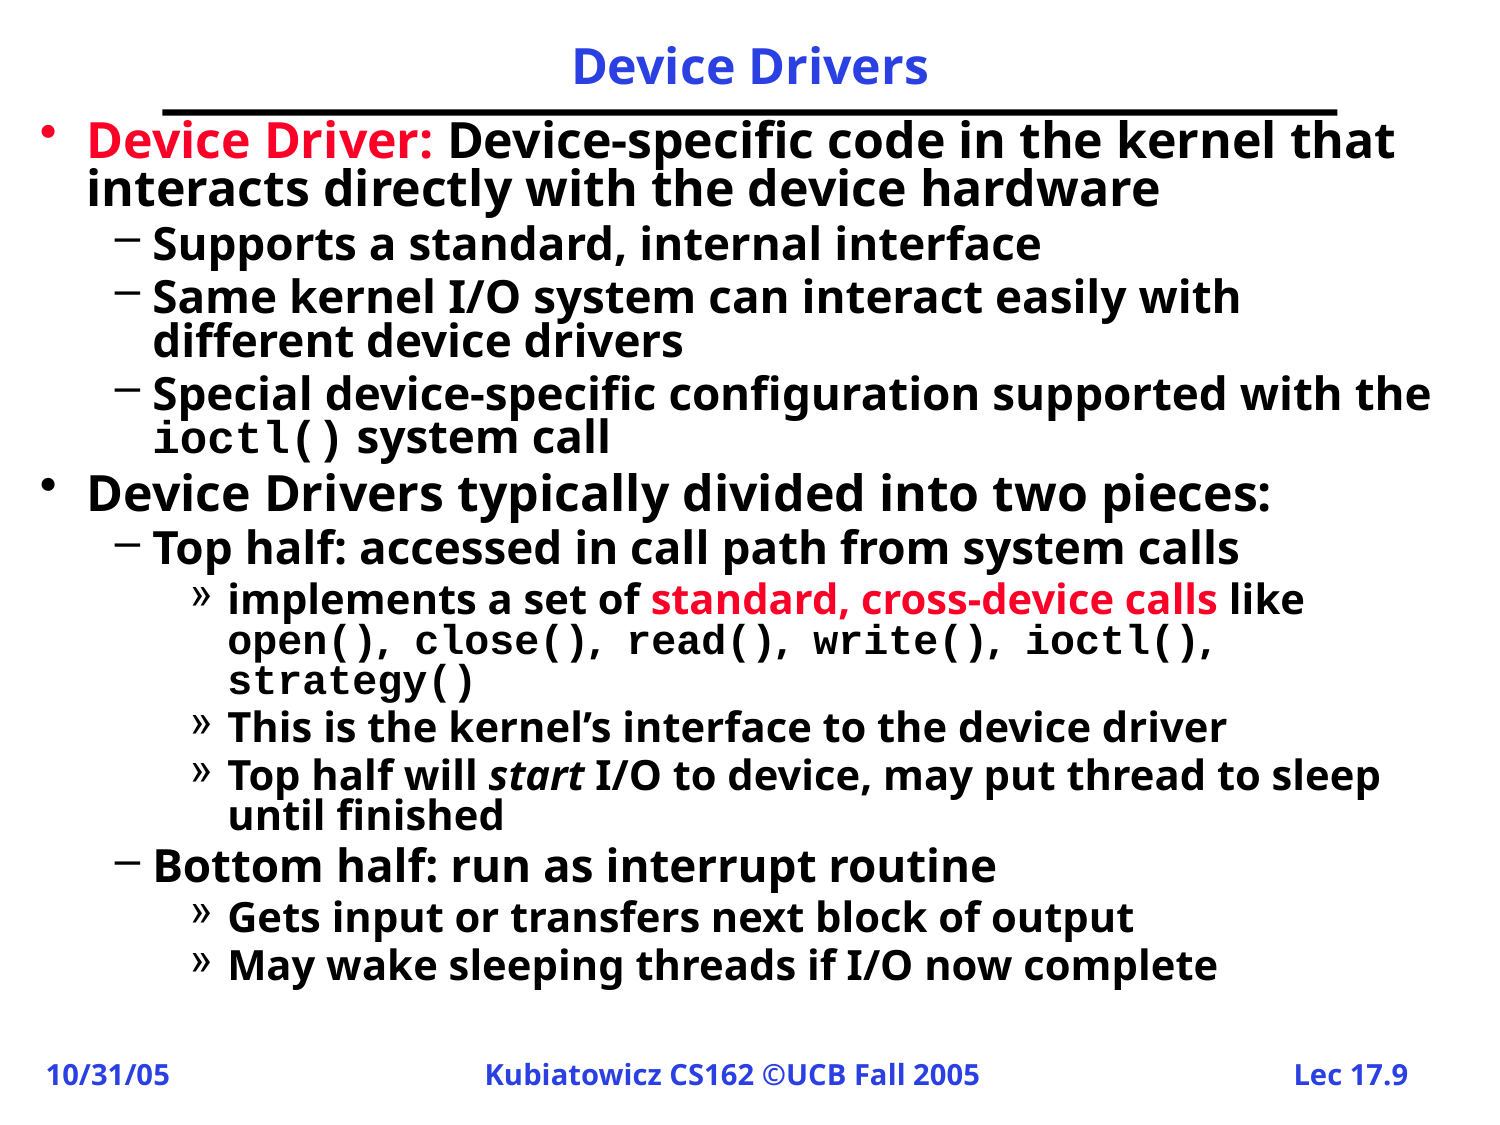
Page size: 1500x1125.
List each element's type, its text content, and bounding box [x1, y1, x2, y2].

title Device Drivers [162, 24, 1338, 112]
list Device Driver: Device-specific code in the kernel that interacts directly with the device hardware Supports a standard, internal interface Same kernel I/O system can interact easily with different device drivers Special device-specific configuration supported with the ioctl() system call Device Drivers typically divided into two pieces: Top half: accessed in call path from system calls implements a set of standard, cross-device calls like open(), close(), read(), write(), ioctl(), strategy() This is the kernel’s interface to the device driver Top half will start I/O to device, may put thread to sleep until finished Bottom half: run as interrupt routine Gets input or transfers next block of output May wake sleeping threads if I/O now complete [24, 112, 1463, 1100]
